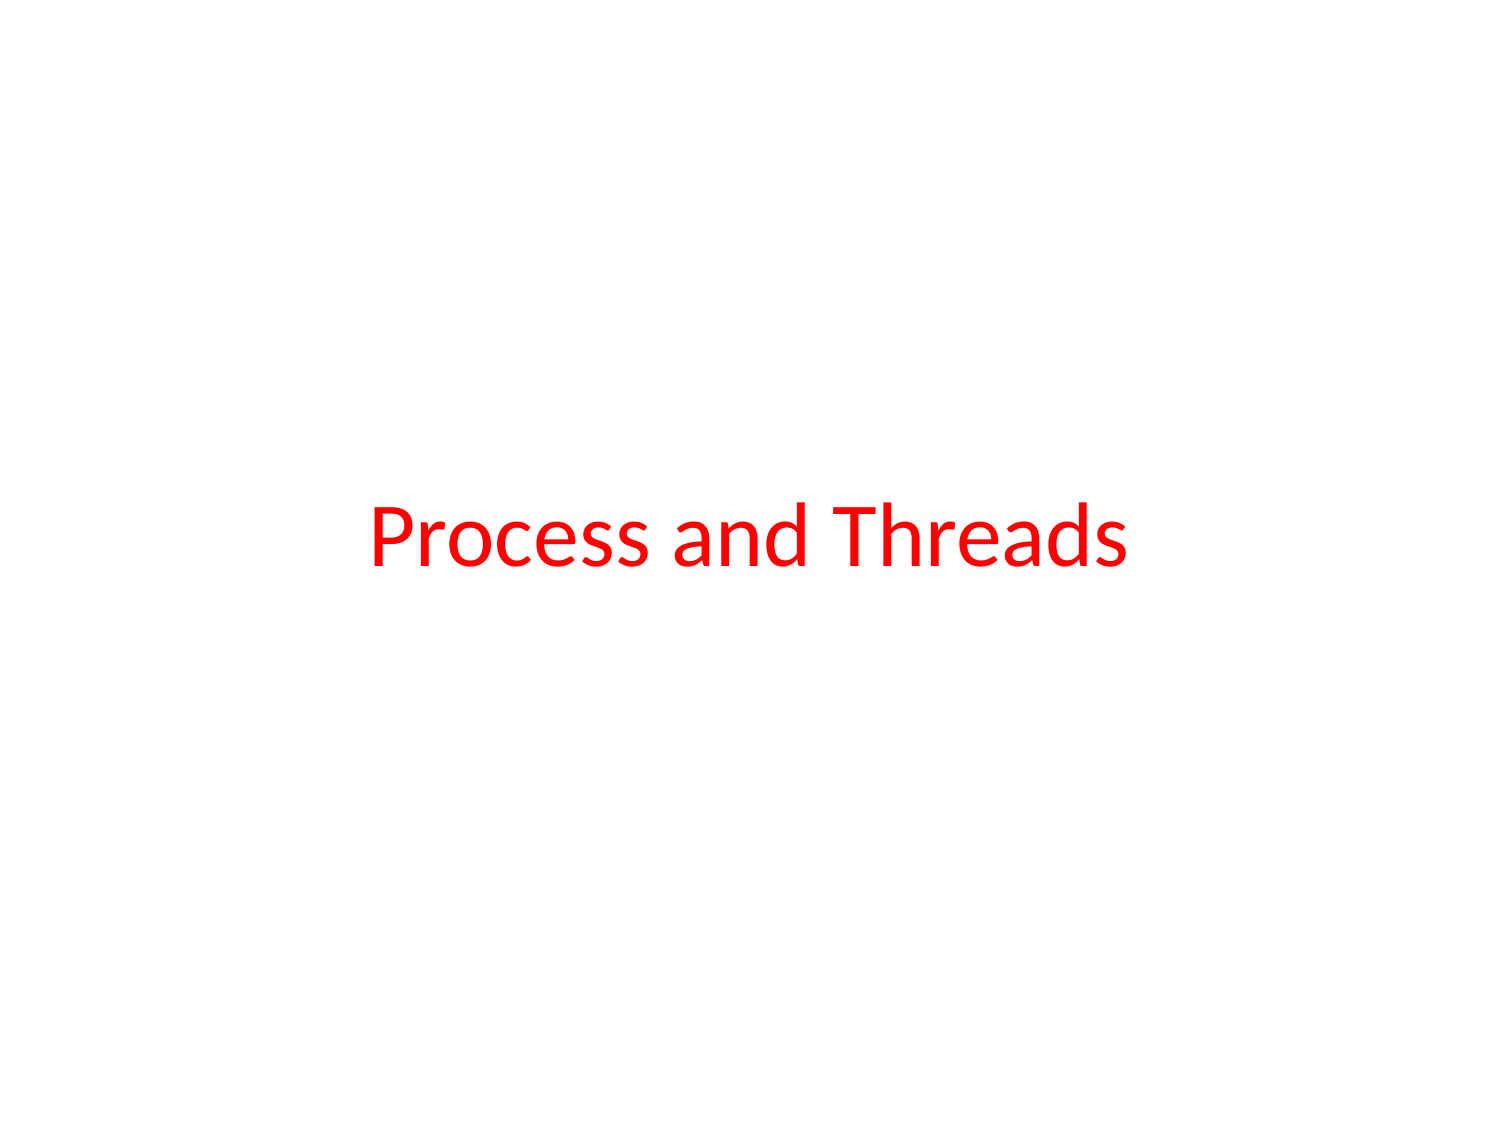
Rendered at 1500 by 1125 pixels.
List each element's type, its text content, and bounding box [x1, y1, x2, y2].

title Process and Threads [112, 408, 1388, 650]
